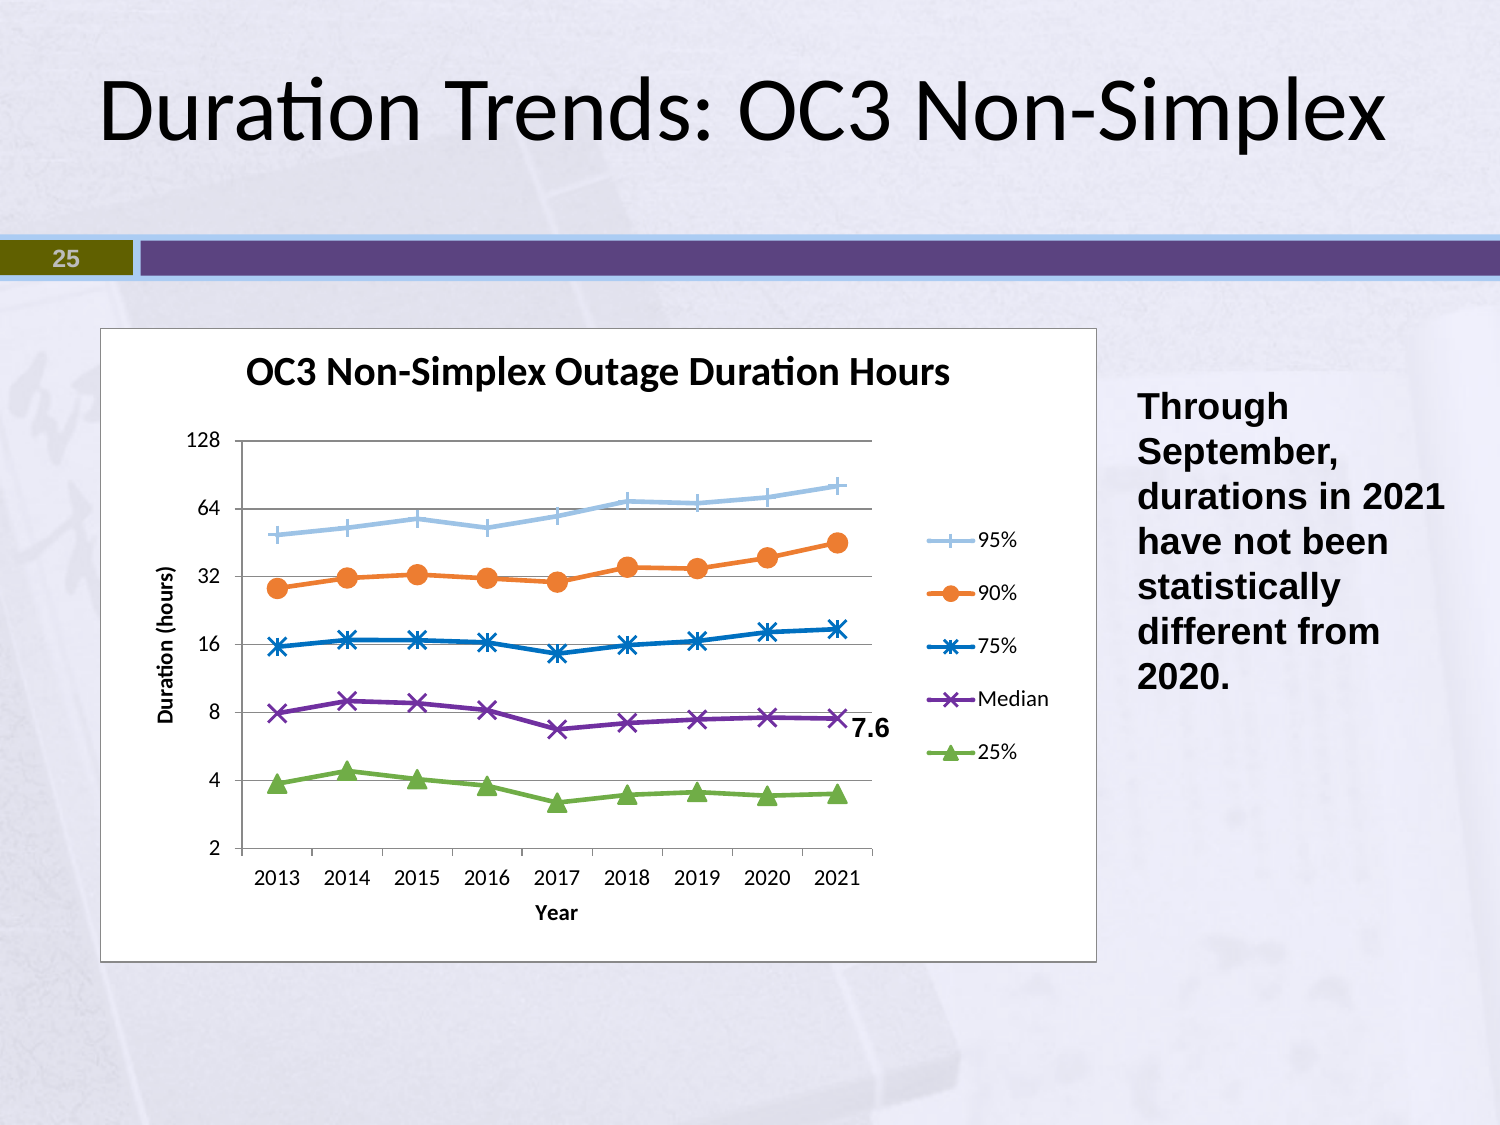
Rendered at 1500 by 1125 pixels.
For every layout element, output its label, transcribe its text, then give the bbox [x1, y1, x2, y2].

picture [99, 327, 1098, 963]
slide_number 25 [0, 234, 133, 282]
title Duration Trends: OC3 Non-Simplex [75, 20, 1413, 188]
text_box Through September, durations in 2021 have not been statistically different from 2020. [1122, 374, 1488, 705]
